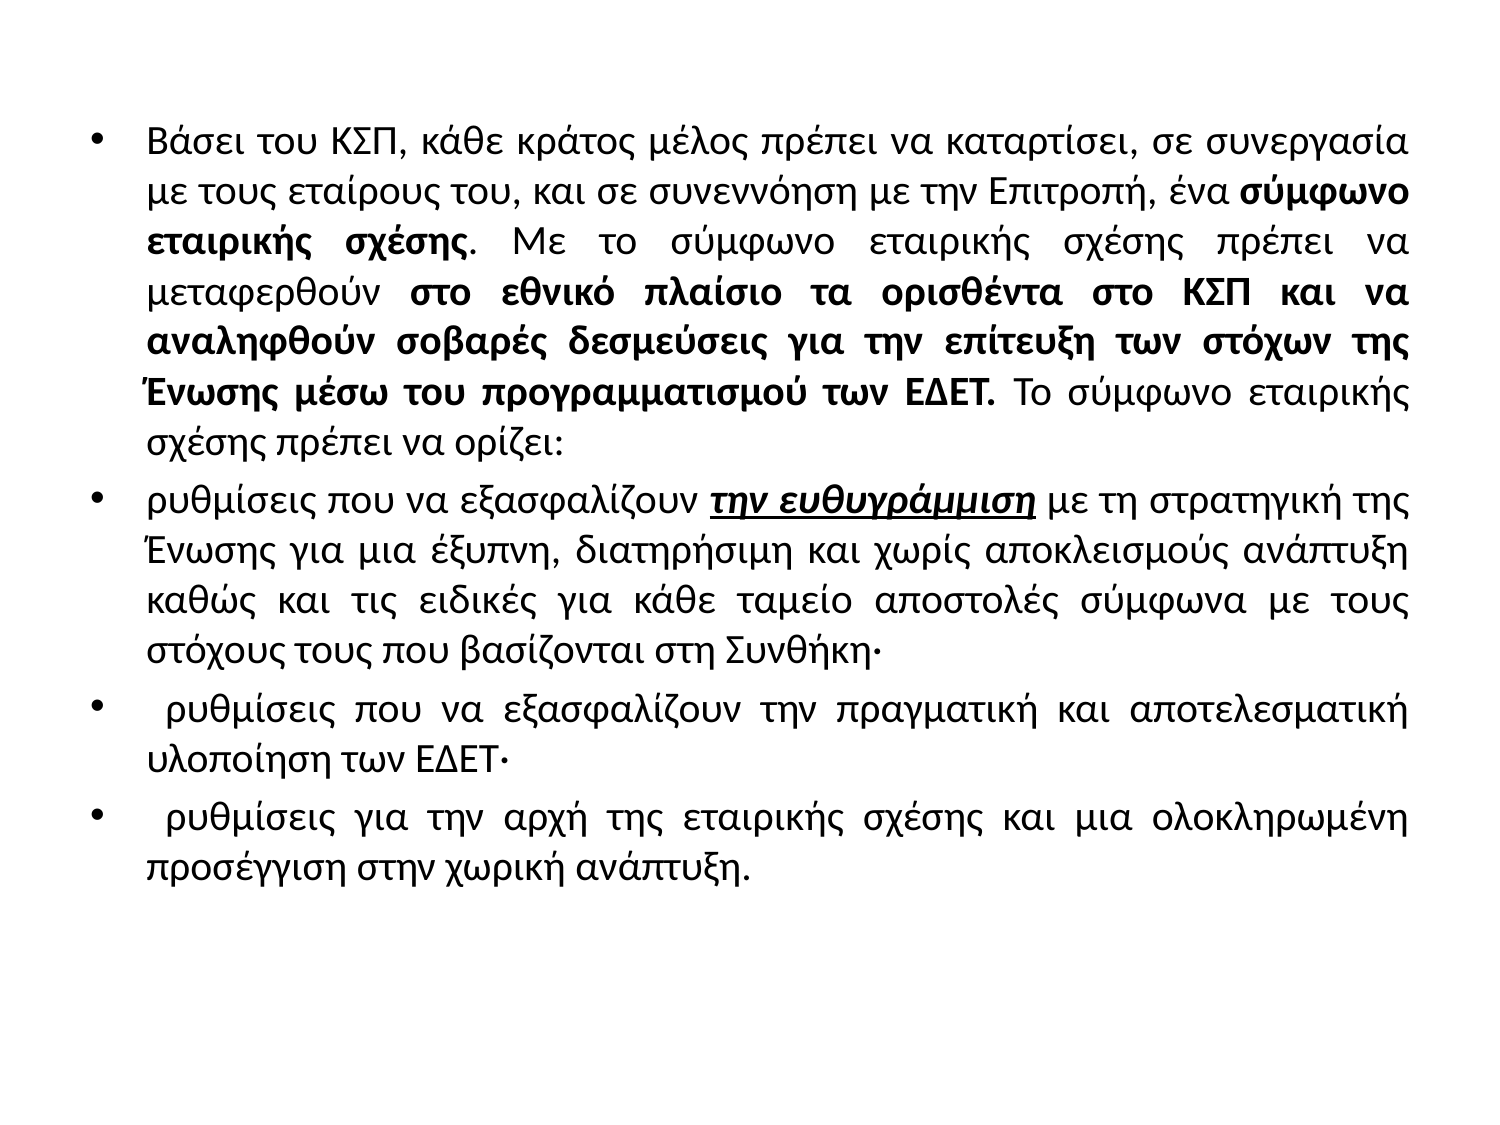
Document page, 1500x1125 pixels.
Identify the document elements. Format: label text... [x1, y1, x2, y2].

list Βάσει του ΚΣΠ, κάθε κράτος μέλος πρέπει να καταρτίσει, σε συνεργασία με τους εταίρους του, και σε συνεννόηση με την Επιτροπή, ένα σύμφωνο εταιρικής σχέσης. Με το σύμφωνο εταιρικής σχέσης πρέπει να μεταφερθούν στο εθνικό πλαίσιο τα ορισθέντα στο ΚΣΠ και να αναληφθούν σοβαρές δεσμεύσεις για την επίτευξη των στόχων της Ένωσης μέσω του προγραμματισμού των ΕΔΕΤ. Το σύμφωνο εταιρικής σχέσης πρέπει να ορίζει: ρυθμίσεις που να εξασφαλίζουν την ευθυγράμμιση με τη στρατηγική της Ένωσης για μια έξυπνη, διατηρήσιμη και χωρίς αποκλεισμούς ανάπτυξη καθώς και τις ειδικές για κάθε ταμείο αποστολές σύμφωνα με τους στόχους τους που βασίζονται στη Συνθήκη· ρυθμίσεις που να εξασφαλίζουν την πραγματική και αποτελεσματική υλοποίηση των ΕΔΕΤ· ρυθμίσεις για την αρχή της εταιρικής σχέσης και μια ολοκληρωμένη προσέγγιση στην χωρική ανάπτυξη. [75, 105, 1425, 1005]
